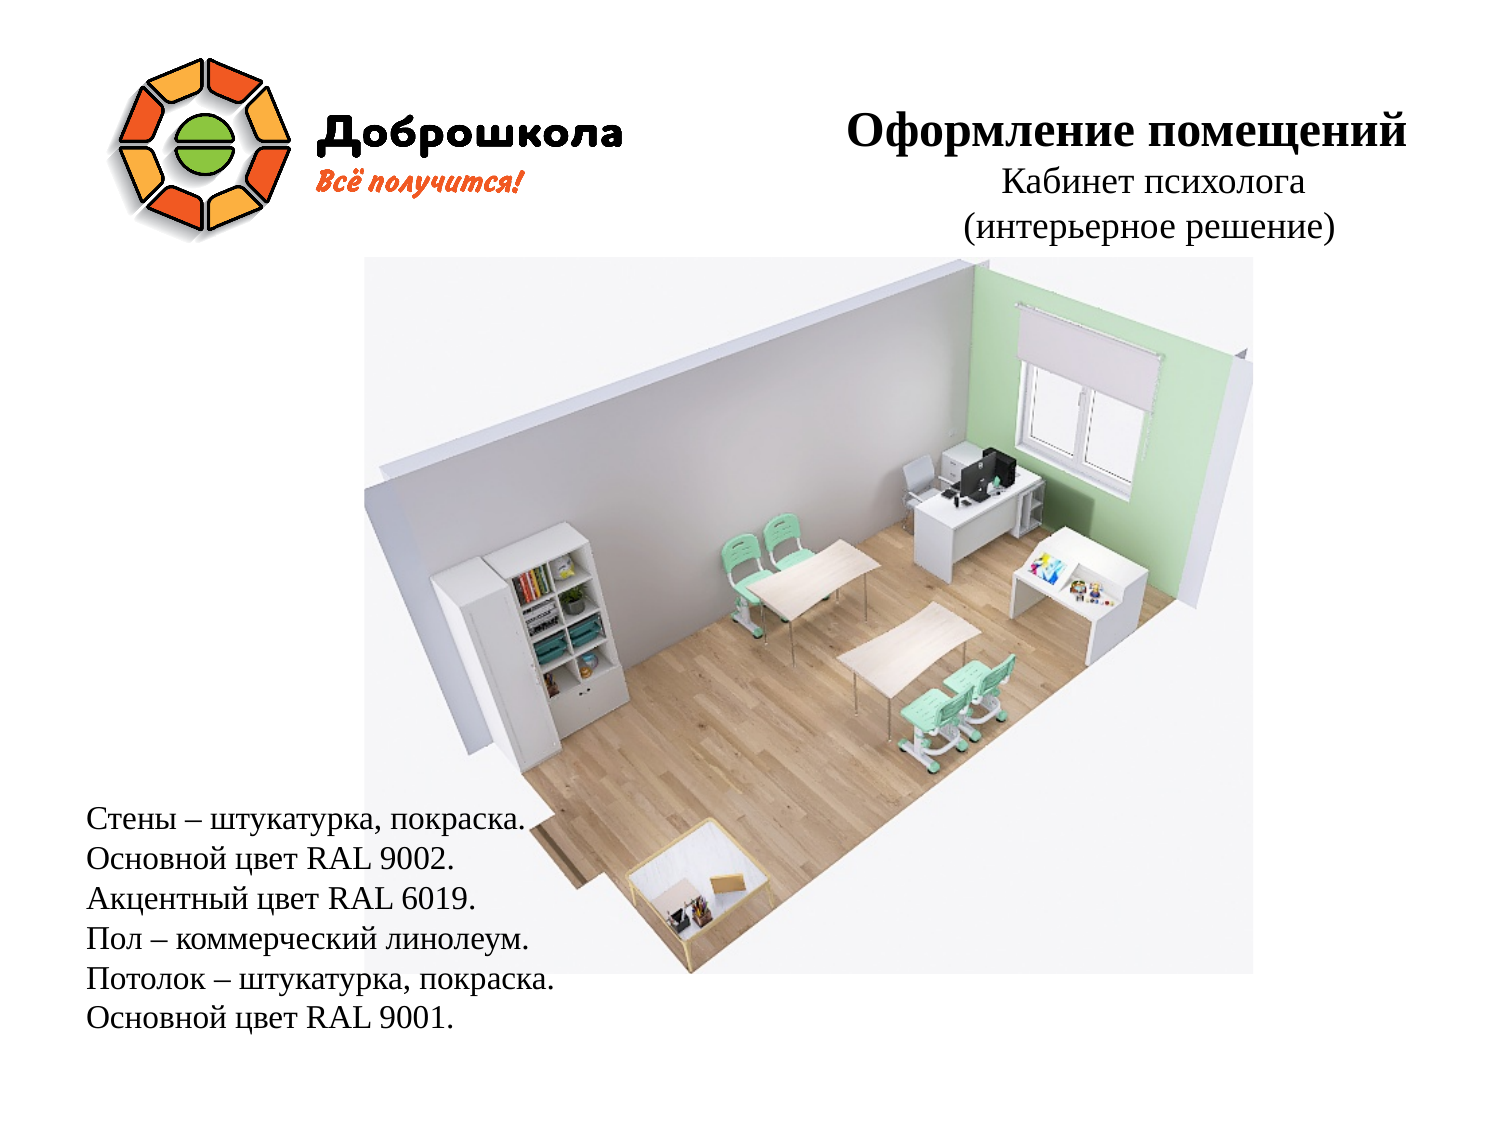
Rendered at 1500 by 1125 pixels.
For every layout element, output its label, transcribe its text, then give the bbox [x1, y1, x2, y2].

picture [68, 22, 1254, 975]
text_box Кабинет психолога (интерьерное решение) [730, 148, 1352, 254]
text_box Стены – штукатурка, покраска. Основной цвет RAL 9002. Акцентный цвет RAL 6019. Пол – коммерческий линолеум. Потолок – штукатурка, покраска. Основной цвет RAL 9001. [71, 788, 571, 1043]
text_box Оформление помещений [831, 88, 1423, 164]
